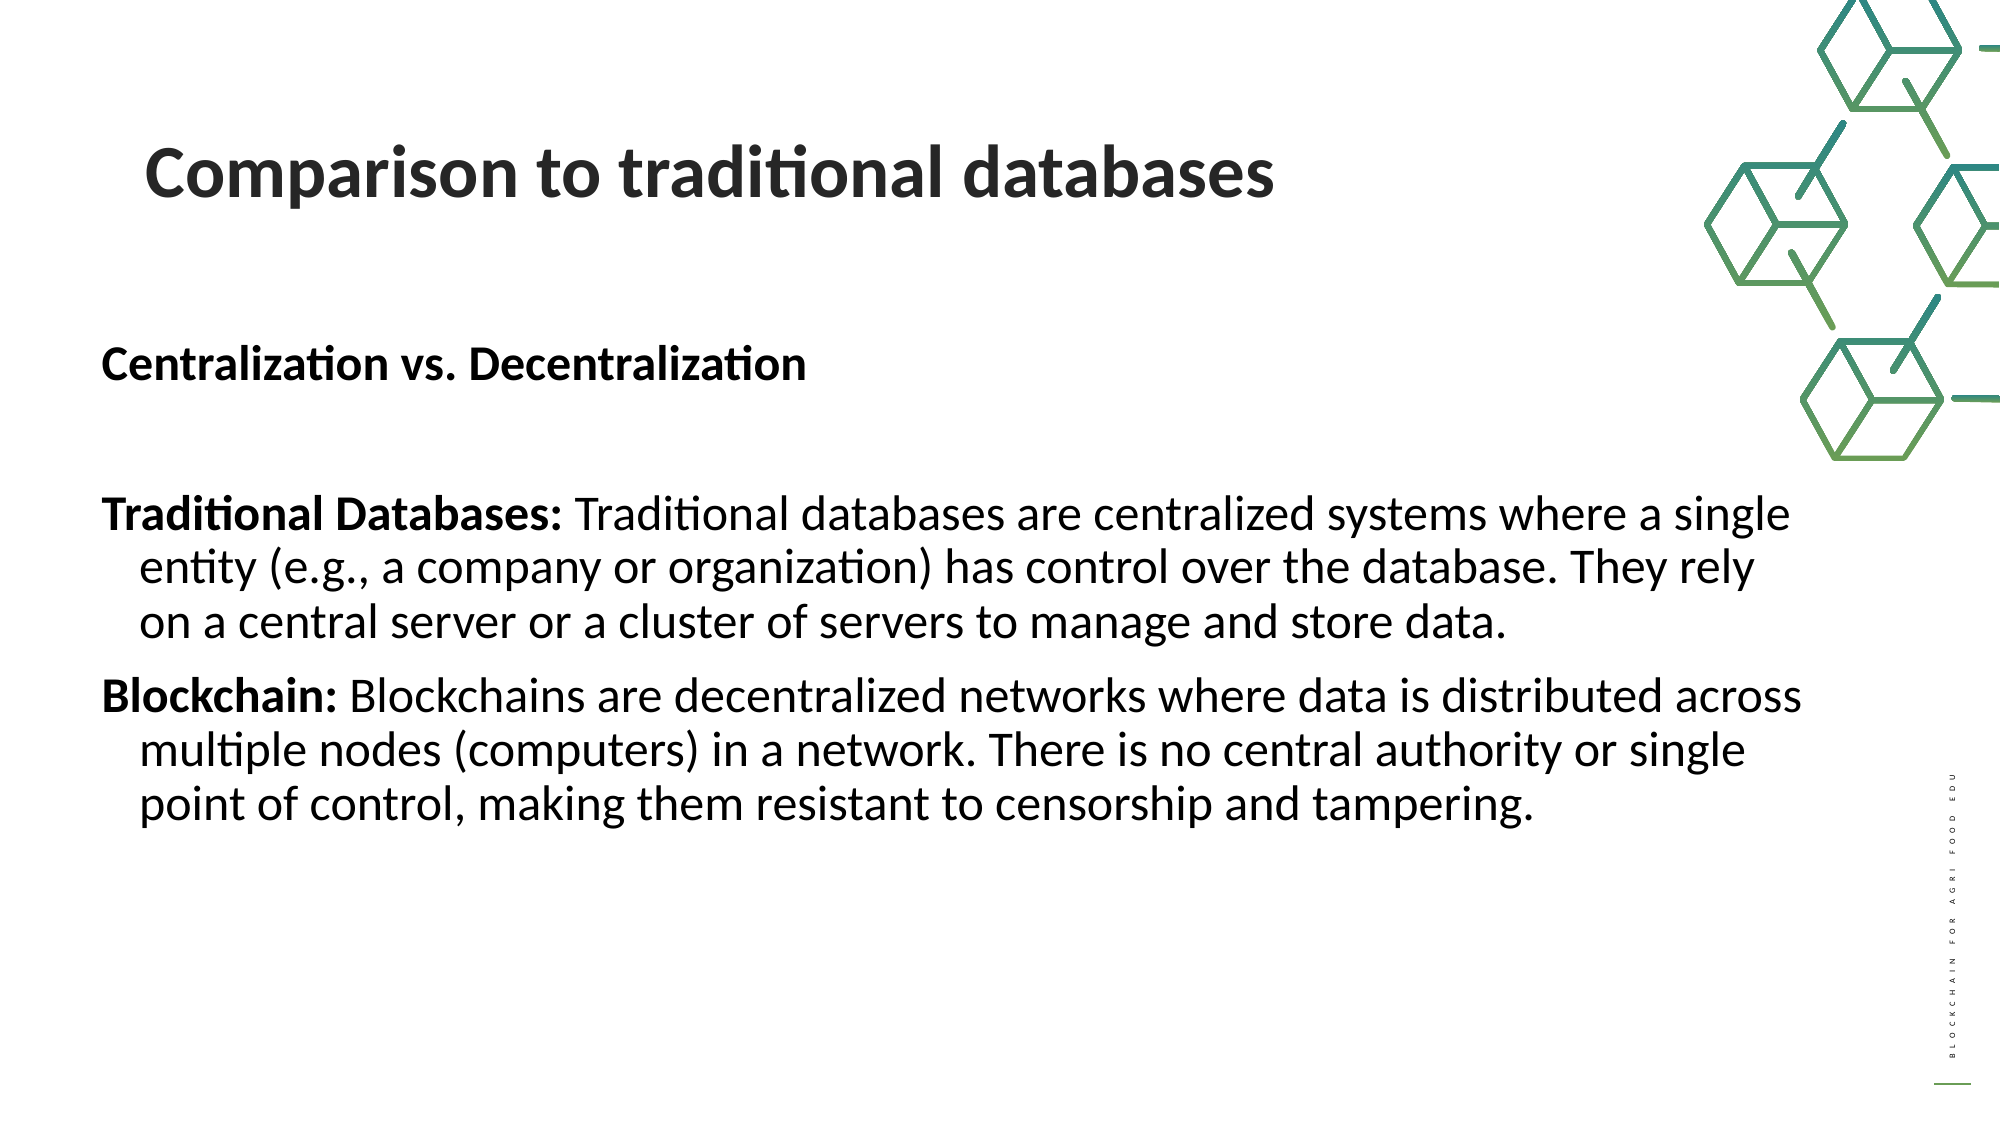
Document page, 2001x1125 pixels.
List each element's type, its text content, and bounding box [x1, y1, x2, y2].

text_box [1704, 0, 2000, 461]
list Comparison to traditional databases [130, 124, 1704, 337]
list Centralization vs. Decentralization Traditional Databases: Traditional databases are centralized systems where a single entity (e.g., a company or organization) has control over the database. They rely on a central server or a cluster of servers to manage and store data. Blockchain: Blockchains are decentralized networks where data is distributed across multiple nodes (computers) in a network. There is no central authority or single point of control, making them resistant to censorship and tampering. [86, 329, 1825, 1100]
